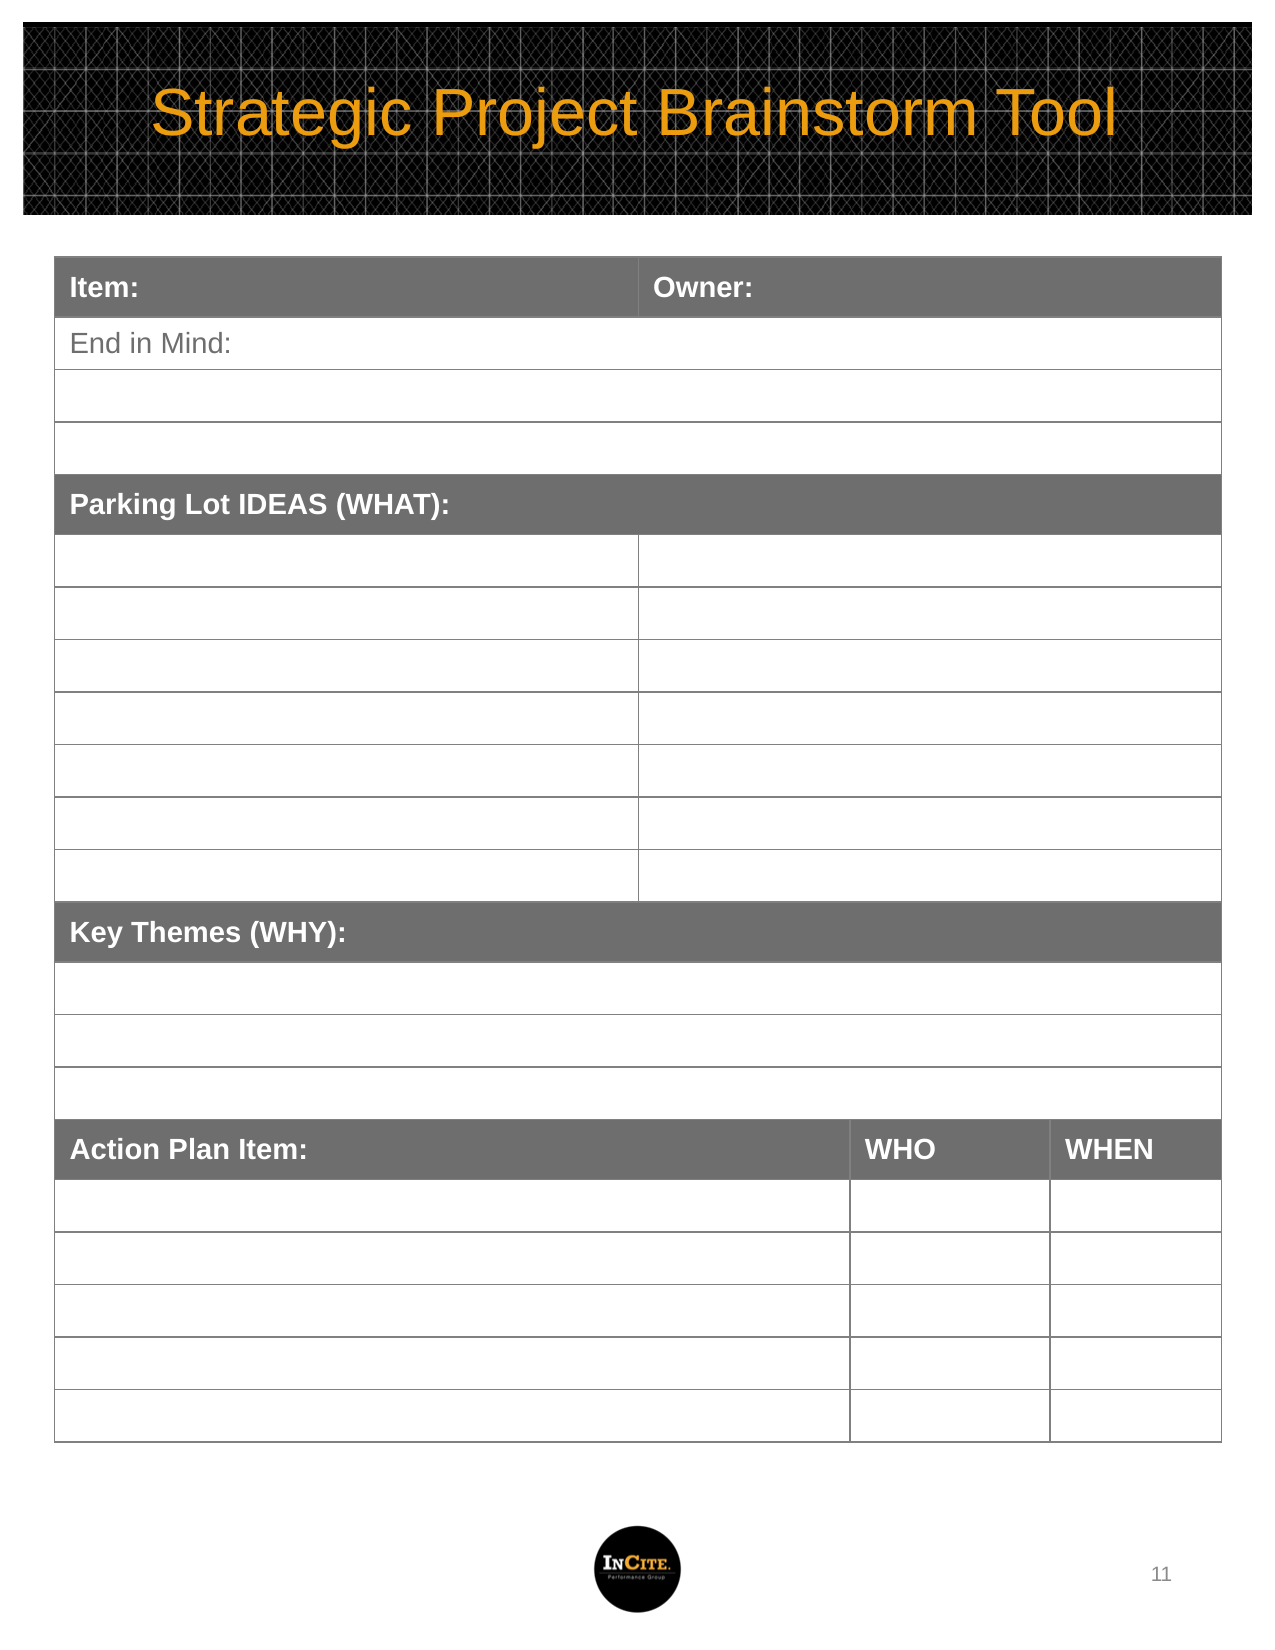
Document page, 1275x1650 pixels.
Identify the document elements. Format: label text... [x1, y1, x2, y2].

table_cell [851, 1233, 1049, 1284]
table_cell [1051, 1285, 1221, 1336]
table_cell Key Themes (WHY): [55, 903, 1221, 961]
table_cell [55, 963, 1221, 1014]
table_cell WHO [851, 1120, 1049, 1179]
table_cell [851, 1285, 1049, 1336]
table_cell [55, 1285, 849, 1336]
table_cell [639, 745, 1221, 796]
table_cell [639, 588, 1221, 639]
table_cell [55, 1180, 849, 1231]
table_cell [1051, 1338, 1221, 1389]
table_cell [55, 1233, 849, 1284]
table_cell Action Plan Item: [55, 1120, 849, 1179]
picture [590, 1523, 685, 1615]
table_cell [55, 1015, 1221, 1066]
table_cell [55, 1390, 849, 1441]
table_cell [639, 640, 1221, 691]
table_cell [55, 423, 1221, 474]
table_cell [639, 535, 1221, 586]
table_cell [55, 850, 638, 901]
table_cell End in Mind: [55, 318, 1221, 369]
table_cell [639, 798, 1221, 849]
table_cell [55, 745, 638, 796]
table_cell [55, 693, 638, 744]
table_cell [1051, 1233, 1221, 1284]
table_header Owner: [639, 258, 1221, 316]
table_cell WHEN [1051, 1120, 1221, 1179]
table_cell [851, 1390, 1049, 1441]
table_cell [55, 588, 638, 639]
table_cell [1051, 1390, 1221, 1441]
table_cell [55, 370, 1221, 421]
table_cell [55, 798, 638, 849]
table_cell Parking Lot IDEAS (WHAT): [55, 475, 1221, 534]
table_cell [639, 693, 1221, 744]
table_cell [55, 640, 638, 691]
table_cell [851, 1338, 1049, 1389]
table_cell [851, 1180, 1049, 1231]
table_cell [55, 1338, 849, 1389]
table_header Item: [55, 258, 638, 316]
table_cell [639, 850, 1221, 901]
table_cell [1051, 1180, 1221, 1231]
table_cell [55, 535, 638, 586]
table_cell [55, 1068, 1221, 1119]
slide_number 11 [900, 1529, 1188, 1618]
picture [22, 22, 1252, 215]
